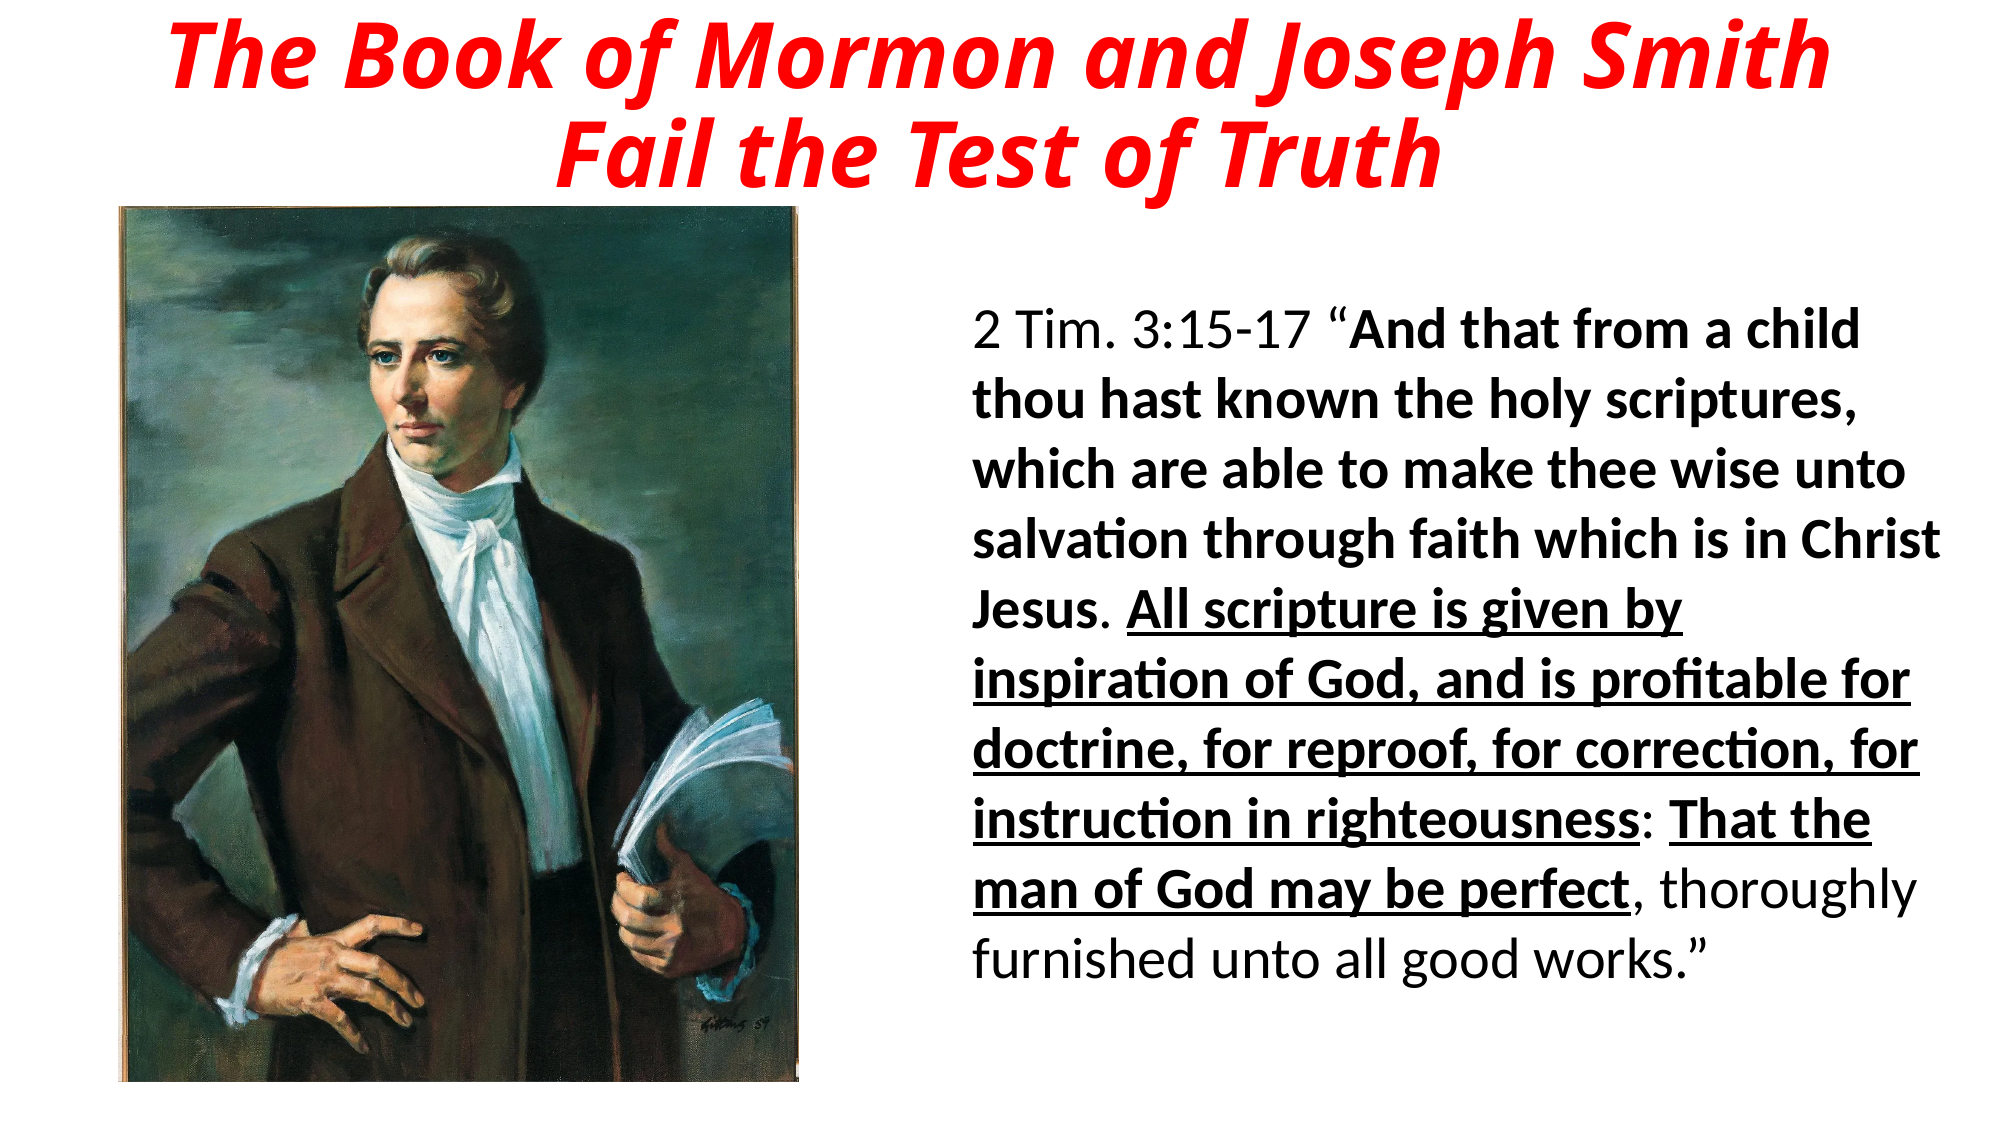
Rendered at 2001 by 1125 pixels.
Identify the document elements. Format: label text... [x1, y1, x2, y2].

text_box 2 Tim. 3:15-17 “And that from a child thou hast known the holy scriptures, which are able to make thee wise unto salvation through faith which is in Christ Jesus. All scripture is given by inspiration of God, and is profitable for doctrine, for reproof, for correction, for instruction in righteousness: That the man of God may be perfect, thoroughly furnished unto all good works.” [957, 282, 1958, 998]
title The Book of Mormon and Joseph Smith Fail the Test of Truth [137, 0, 1863, 218]
picture [118, 206, 799, 1082]
